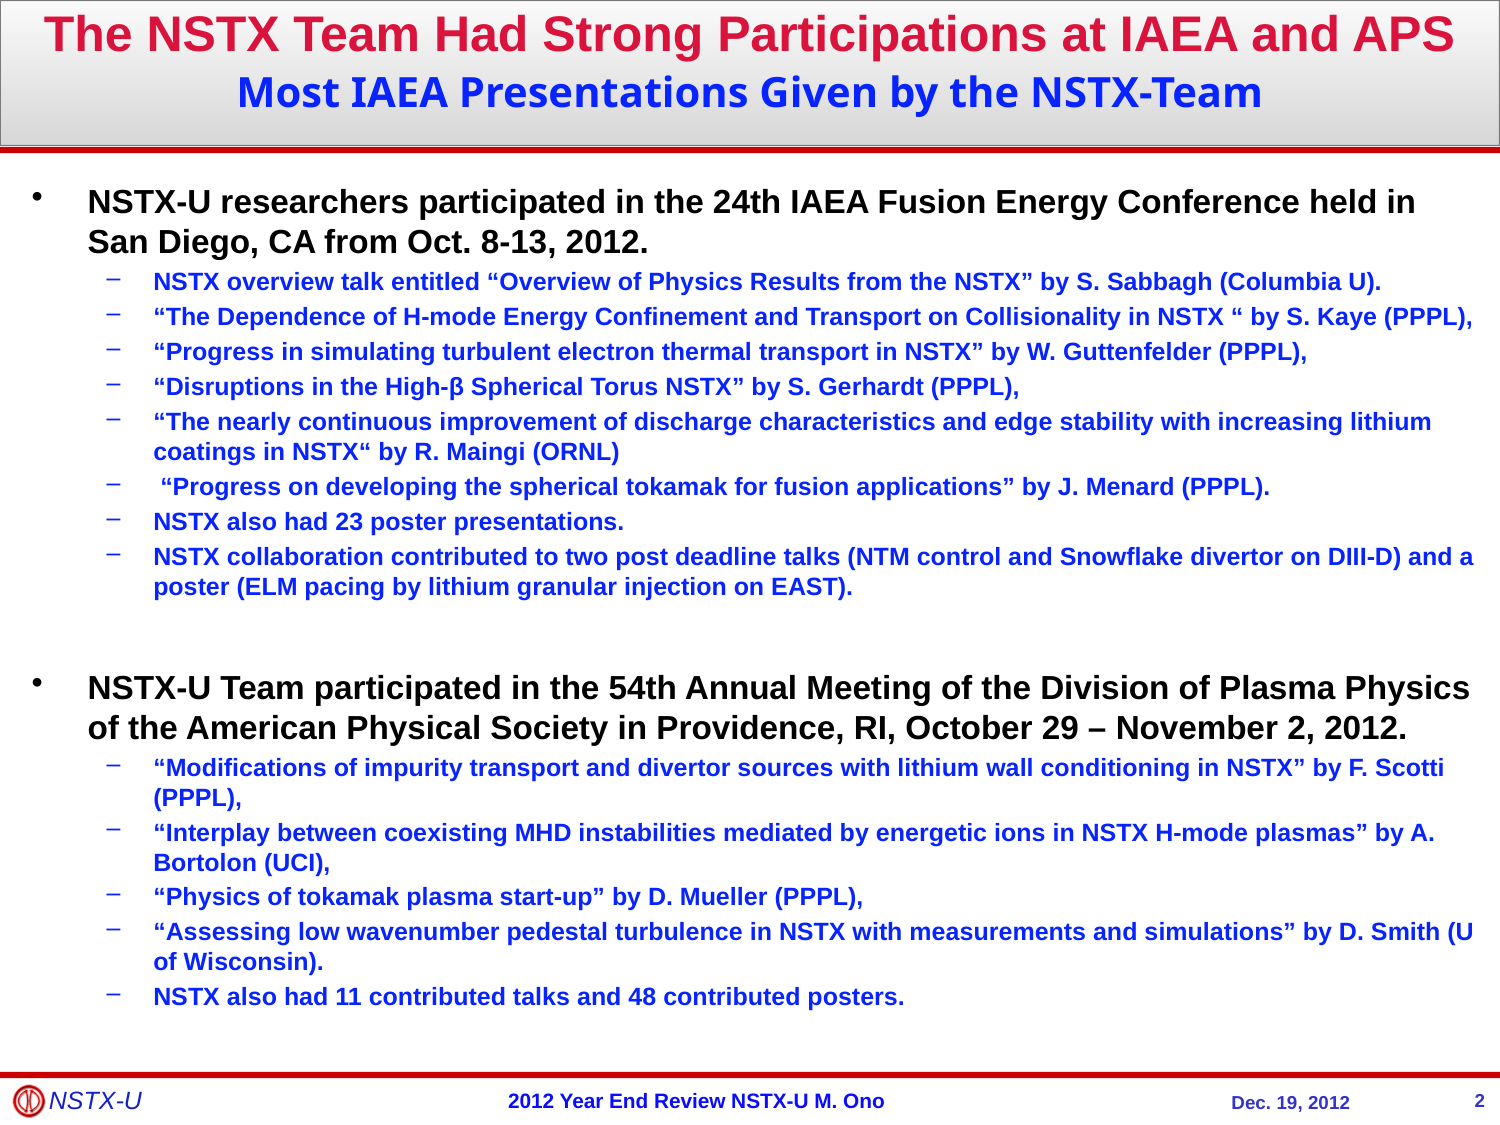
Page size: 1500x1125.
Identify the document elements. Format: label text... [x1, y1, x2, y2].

text_box The NSTX Team Had Strong Participations at IAEA and APS Most IAEA Presentations Given by the NSTX-Team [0, 0, 1500, 146]
list NSTX-U researchers participated in the 24th IAEA Fusion Energy Conference held in San Diego, CA from Oct. 8-13, 2012. NSTX overview talk entitled “Overview of Physics Results from the NSTX” by S. Sabbagh (Columbia U). “The Dependence of H-mode Energy Confinement and Transport on Collisionality in NSTX “ by S. Kaye (PPPL), “Progress in simulating turbulent electron thermal transport in NSTX” by W. Guttenfelder (PPPL), “Disruptions in the High-β Spherical Torus NSTX” by S. Gerhardt (PPPL), “The nearly continuous improvement of discharge characteristics and edge stability with increasing lithium coatings in NSTX“ by R. Maingi (ORNL) “Progress on developing the spherical tokamak for fusion applications” by J. Menard (PPPL). NSTX also had 23 poster presentations. NSTX collaboration contributed to two post deadline talks (NTM control and Snowflake divertor on DIII-D) and a poster (ELM pacing by lithium granular injection on EAST). NSTX-U Team participated in the 54th Annual Meeting of the Division of Plasma Physics of the American Physical Society in Providence, RI, October 29 – November 2, 2012. “Modifications of impurity transport and divertor sources with lithium wall conditioning in NSTX” by F. Scotti (PPPL), “Interplay between coexisting MHD instabilities mediated by energetic ions in NSTX H-mode plasmas” by A. Bortolon (UCI), “Physics of tokamak plasma start-up” by D. Mueller (PPPL), “Assessing low wavenumber pedestal turbulence in NSTX with measurements and simulations” by D. Smith (U of Wisconsin). NSTX also had 11 contributed talks and 48 contributed posters. [16, 173, 1500, 986]
slide_number 2 [1374, 1087, 1500, 1113]
picture [12, 1083, 138, 1121]
